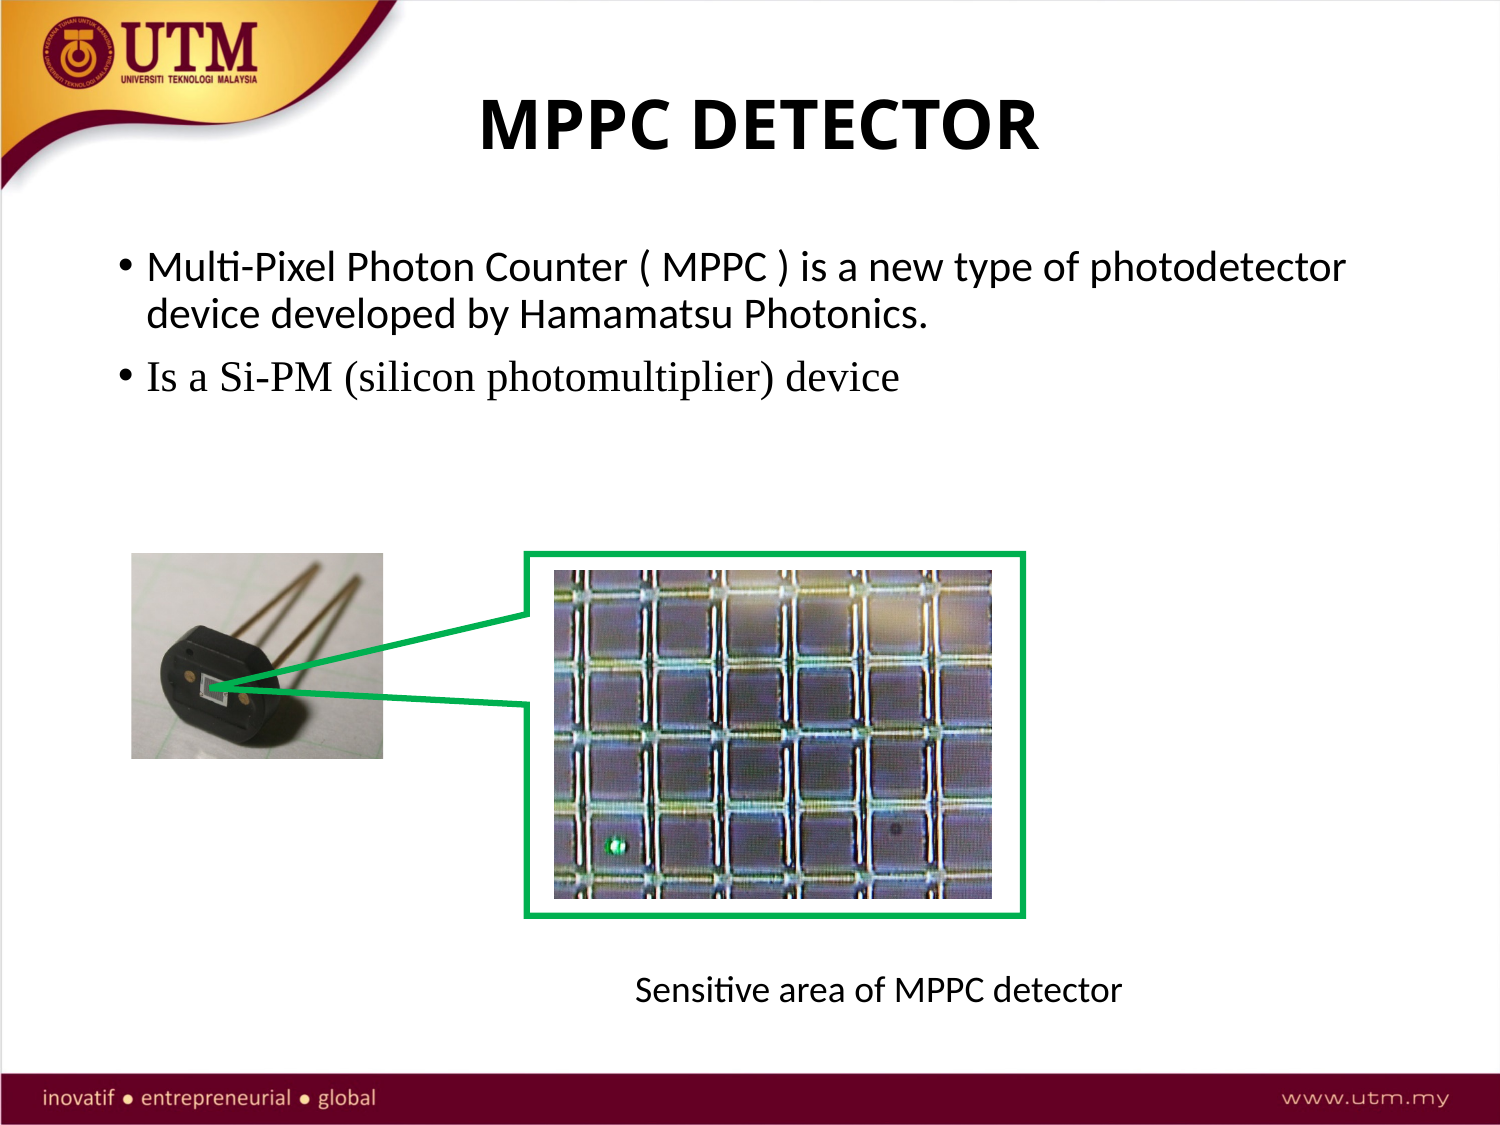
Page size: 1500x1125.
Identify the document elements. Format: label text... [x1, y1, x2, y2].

title MPPC DETECTOR [103, 39, 1397, 216]
text_box [384, 553, 1023, 916]
picture [0, 0, 1500, 1125]
list Multi-Pixel Photon Counter ( MPPC ) is a new type of photodetector device developed by Hamamatsu Photonics. Is a Si-PM (silicon photomultiplier) device [103, 236, 1397, 1014]
text_box Sensitive area of MPPC detector [620, 957, 1139, 1017]
